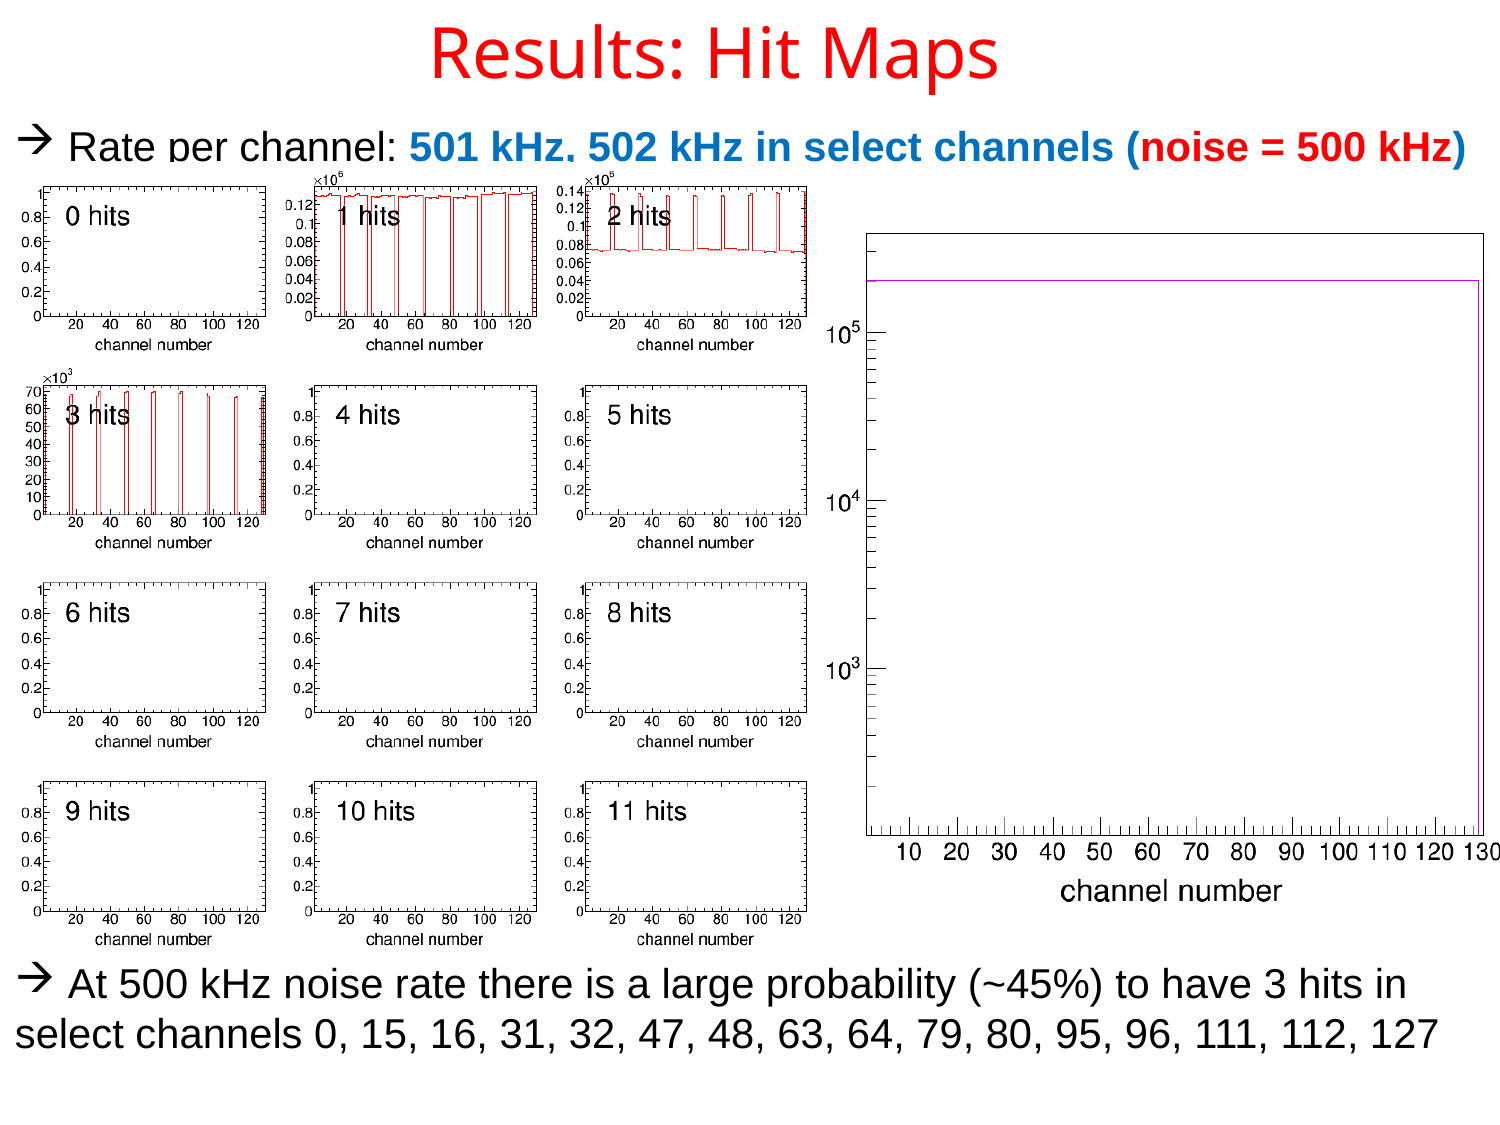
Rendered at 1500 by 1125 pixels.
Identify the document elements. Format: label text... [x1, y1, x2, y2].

text_box Results: Hit Maps [413, 0, 1017, 100]
text_box Rate per channel: 501 kHz, 502 kHz in select channels (noise = 500 kHz) [0, 112, 1500, 178]
picture [12, 162, 1500, 955]
text_box At 500 kHz noise rate there is a large probability (~45%) to have 3 hits in select channels 0, 15, 16, 31, 32, 47, 48, 63, 64, 79, 80, 95, 96, 111, 112, 127 [0, 949, 1463, 1065]
